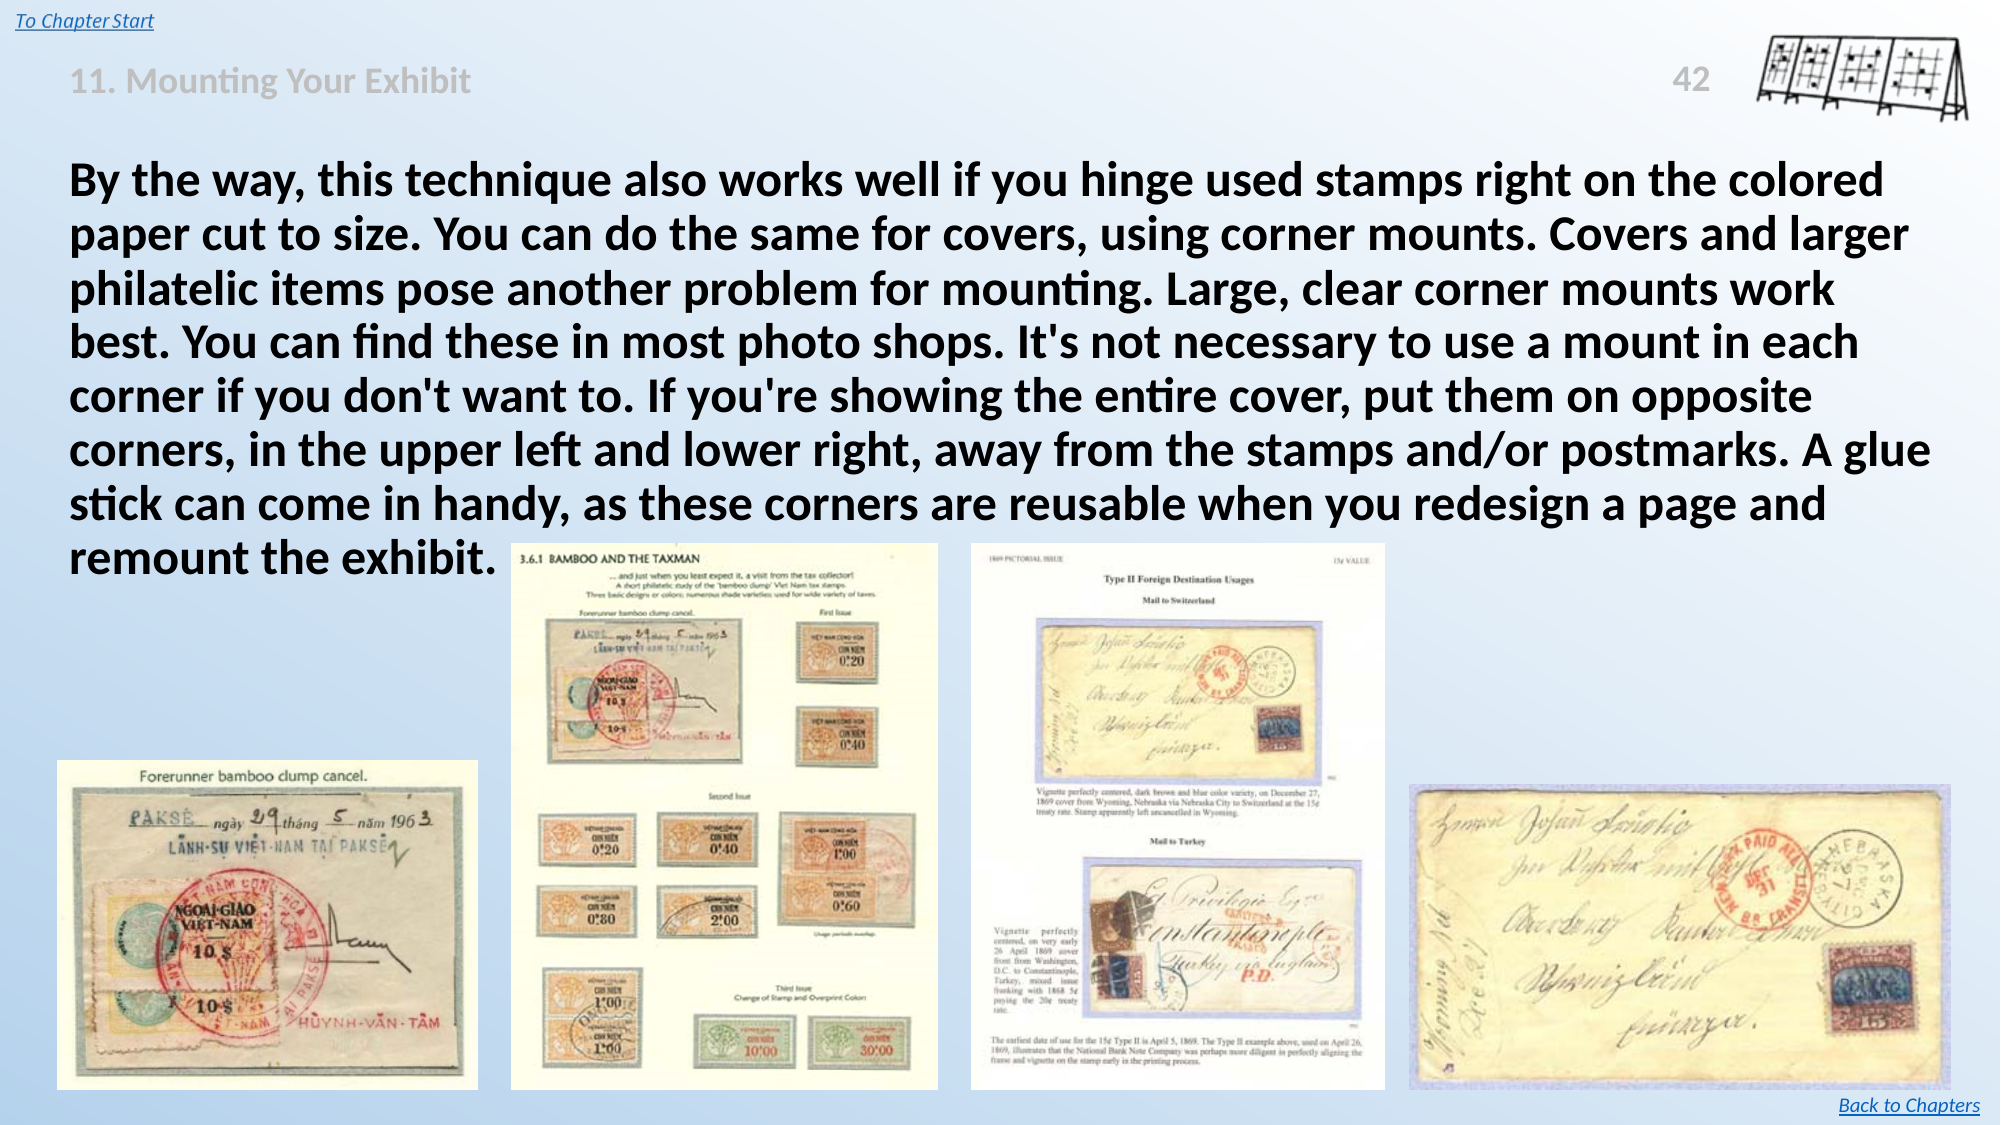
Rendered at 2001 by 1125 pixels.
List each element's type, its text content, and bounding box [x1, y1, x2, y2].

picture [0, 0, 196, 47]
picture [1751, 30, 1977, 128]
text_box Back to Chapters [1823, 1084, 2000, 1125]
picture [511, 543, 938, 1090]
text_box 42 [904, 46, 1726, 106]
subtitle By the way, this technique also works well if you hinge used stamps right on the colored paper cut to size. You can do the same for covers, using corner mounts. Covers and larger philatelic items pose another problem for mounting. Large, clear corner mounts work best. You can find these in most photo shops. It's not necessary to use a mount in each corner if you don't want to. If you're showing the entire cover, put them on opposite corners, in the upper left and lower right, away from the stamps and/or postmarks. A glue stick can come in handy, as these corners are reusable when you redesign a page and remount the exhibit. [54, 146, 1949, 1072]
picture [1409, 784, 1951, 1090]
text_box 11. Mounting Your Exhibit [54, 48, 880, 109]
picture [57, 760, 478, 1090]
picture [971, 543, 1385, 1090]
